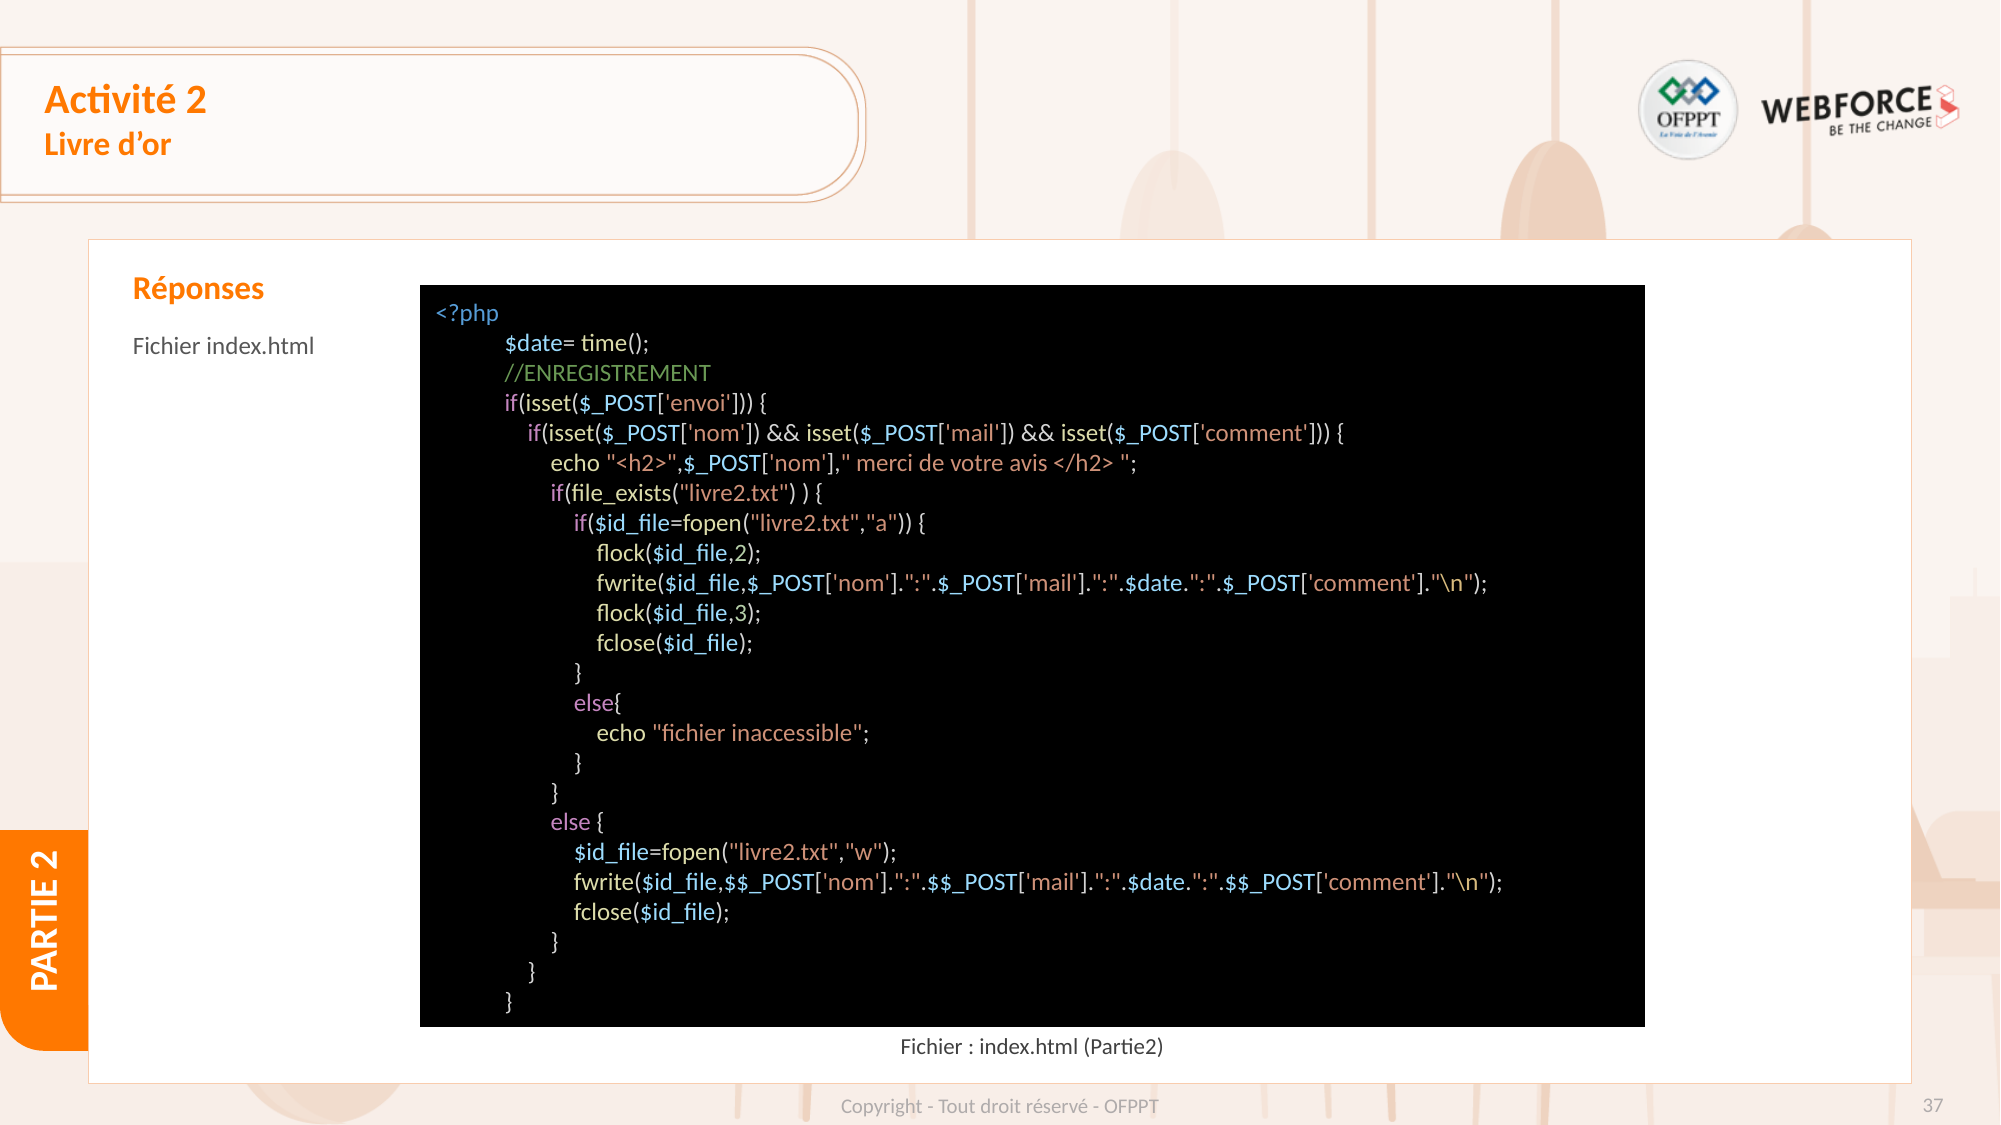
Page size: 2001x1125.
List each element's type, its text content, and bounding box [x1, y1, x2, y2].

text_box <?php $date= time(); //ENREGISTREMENT if(isset($_POST['envoi'])) { if(isset($_POST['nom']) && isset($_POST['mail']) && isset($_POST['comment'])) { echo "<h2>",$_POST['nom']," merci de votre avis </h2> "; if(file_exists("livre2.txt") ) { if($id_file=fopen("livre2.txt","a")) { flock($id_file,2); fwrite($id_file,$_POST['nom'].":".$_POST['mail'].":".$date.":".$_POST['comment']."\n"); flock($id_file,3); fclose($id_file); } else{ echo "fichier inaccessible"; } } else { $id_file=fopen("livre2.txt","w"); fwrite($id_file,$$_POST['nom'].":".$$_POST['mail'].":".$date.":".$$_POST['comment']."\n"); fclose($id_file); } } } [420, 285, 1645, 1027]
picture [1634, 56, 1743, 164]
list Réponses [118, 265, 1881, 318]
picture [1754, 75, 1967, 145]
title Activité 2 [29, 65, 863, 119]
text_box Fichier : index.html (Partie2) [854, 1024, 1210, 1067]
list Fichier index.html [118, 318, 854, 1060]
list Livre d’or [29, 119, 863, 192]
list Fichier index.html [1210, 318, 1881, 1060]
